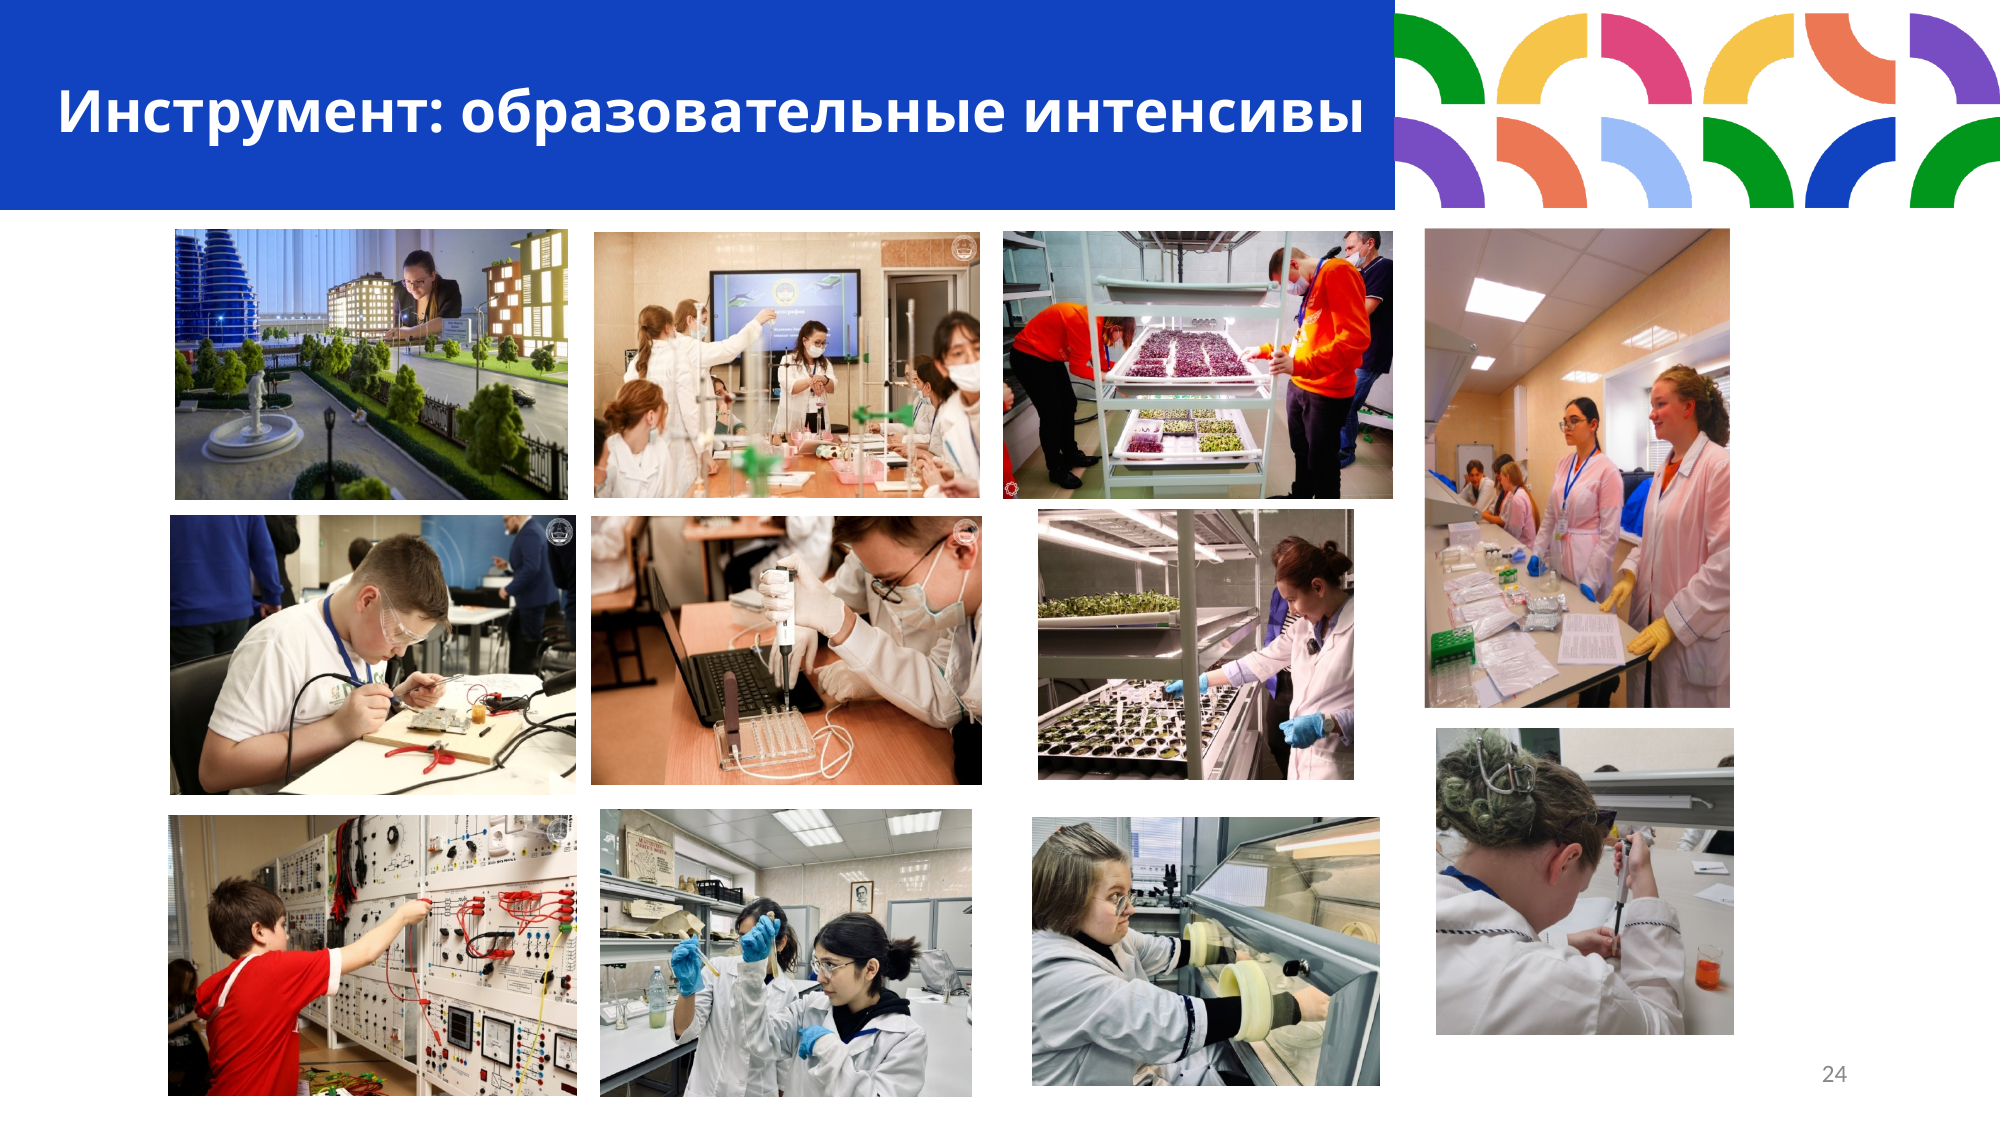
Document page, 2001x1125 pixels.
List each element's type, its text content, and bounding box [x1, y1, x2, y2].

picture [0, 0, 2000, 211]
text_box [167, 228, 1734, 1097]
slide_number ‹#› [1733, 1042, 1863, 1103]
